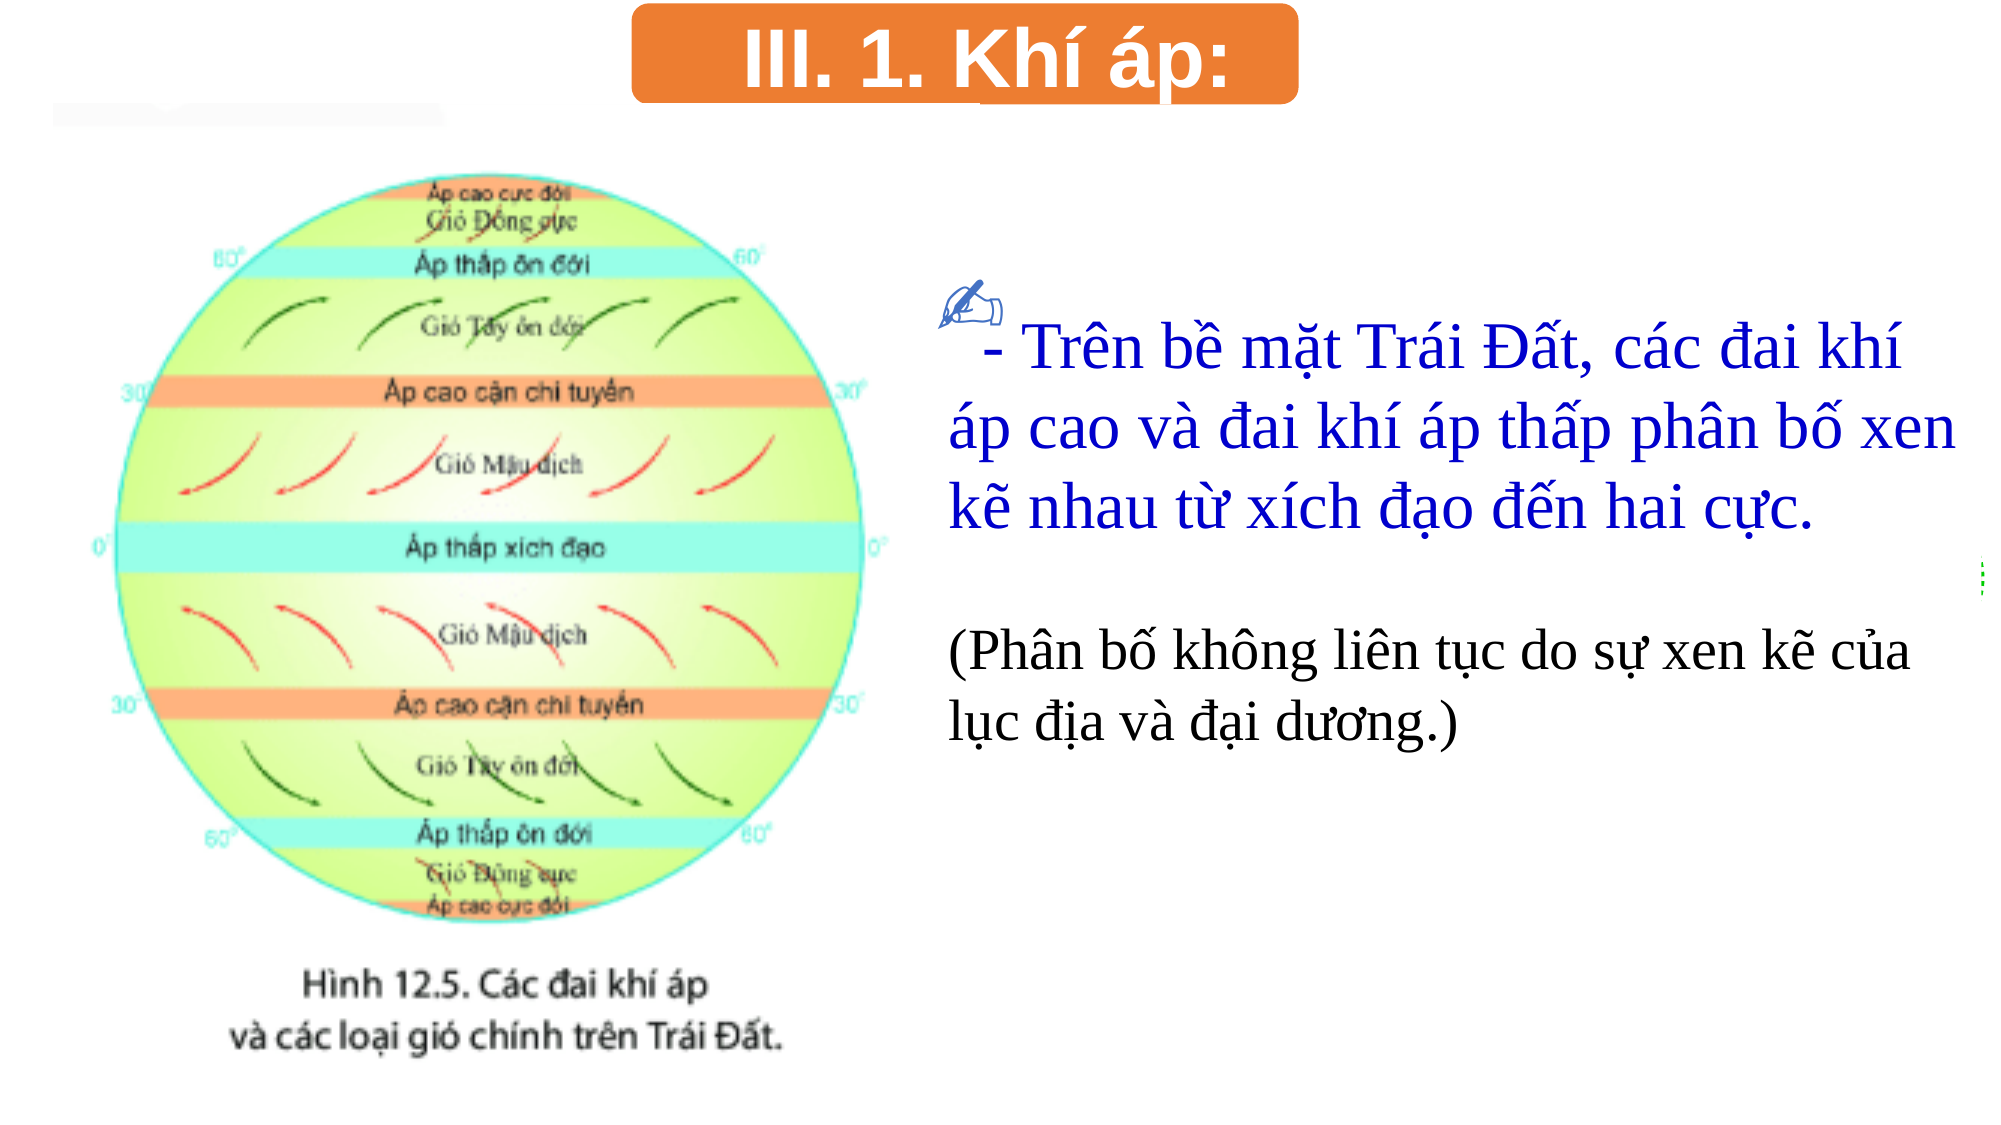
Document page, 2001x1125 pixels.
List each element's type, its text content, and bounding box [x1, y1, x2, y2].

picture [53, 103, 980, 1110]
text_box III. 1. Khí áp: [631, 3, 1299, 105]
text_box ✍ [980, 246, 997, 361]
text_box - Trên bề mặt Trái Đất, các đai khí áp cao và đai khí áp thấp phân bố xen kẽ nhau từ xích đạo đến hai cực. (Phân bố không liên tục do sự xen kẽ của lục địa và đại dương.) [980, 294, 1982, 935]
